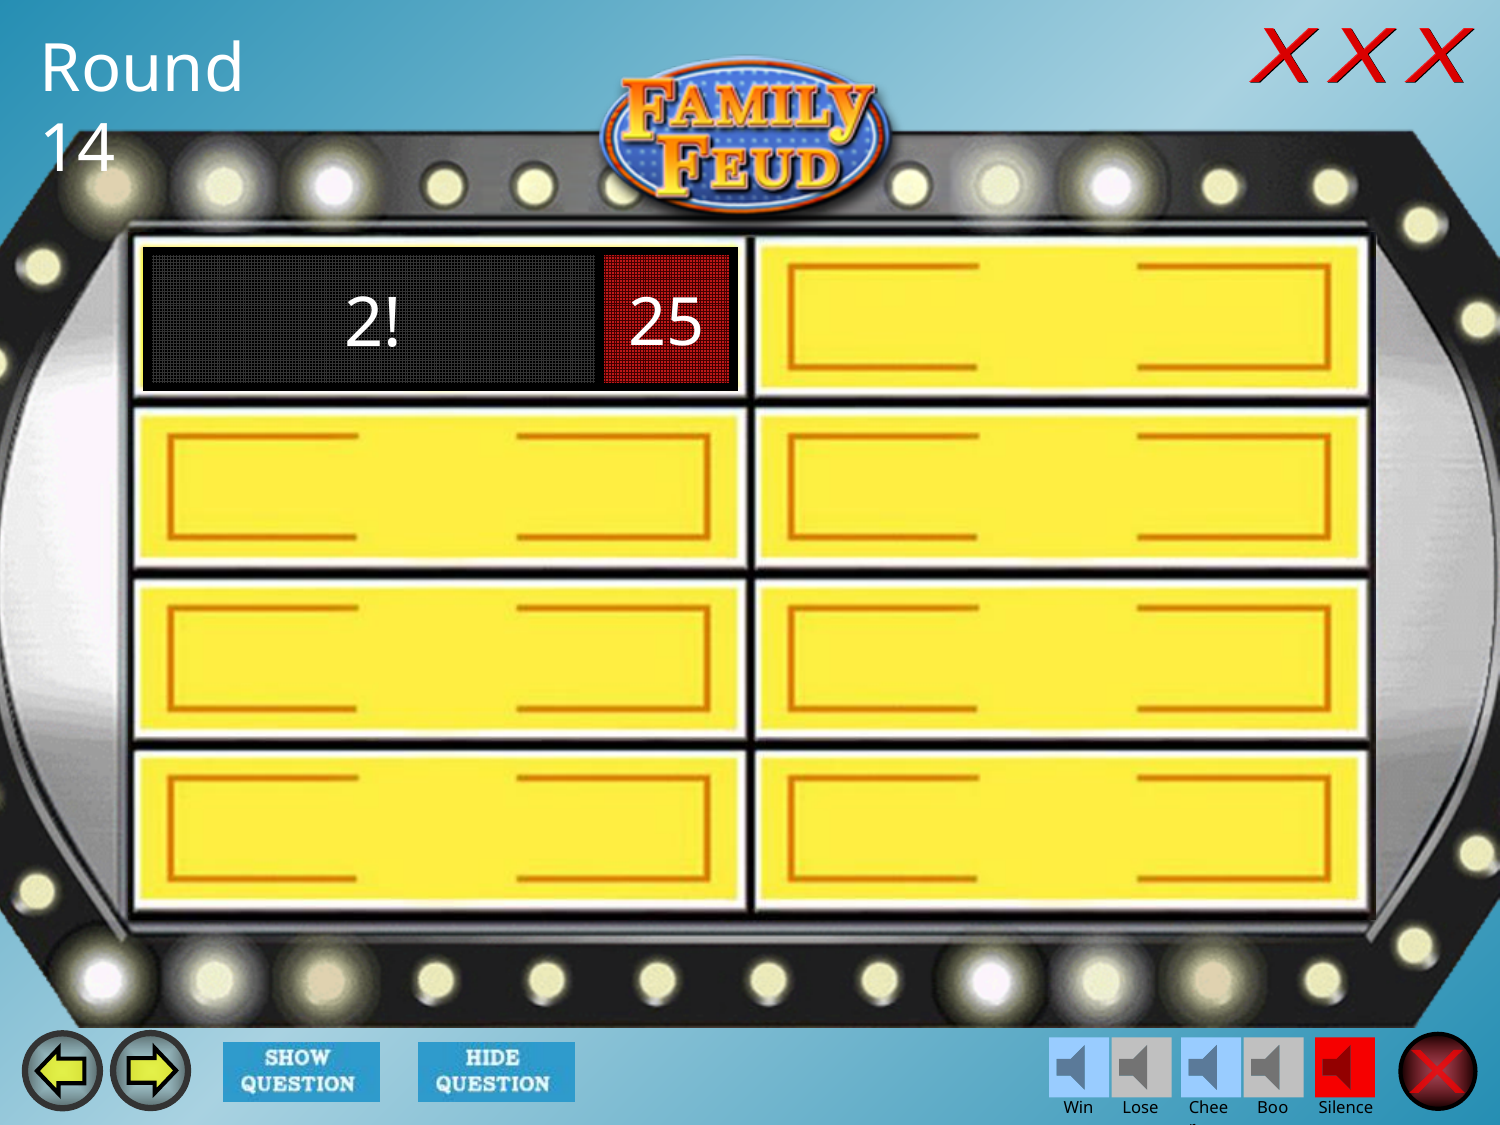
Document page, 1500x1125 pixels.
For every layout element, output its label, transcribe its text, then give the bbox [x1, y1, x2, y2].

text_box Round 14 [24, 17, 353, 192]
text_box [1048, 1037, 1401, 1125]
picture [223, 1042, 380, 1102]
picture [0, 45, 1500, 1028]
picture [418, 1042, 576, 1102]
text_box [1405, 1033, 1476, 1109]
text_box [1222, 0, 1500, 113]
